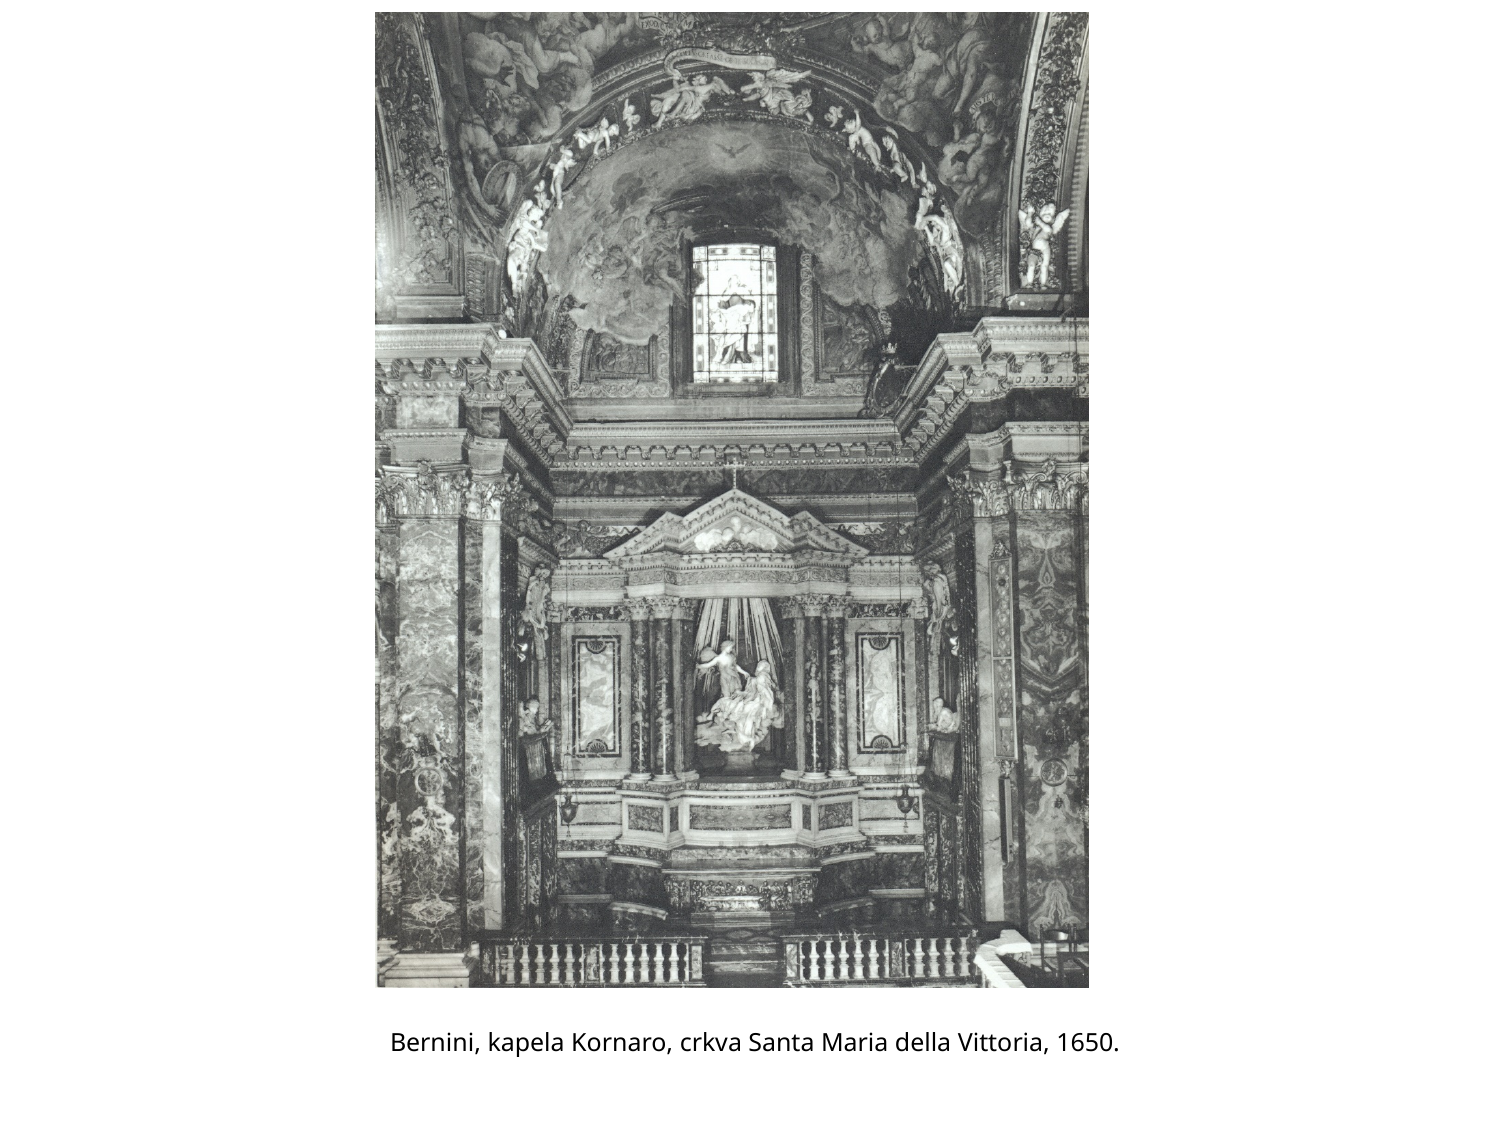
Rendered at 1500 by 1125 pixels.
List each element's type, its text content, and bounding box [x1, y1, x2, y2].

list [374, 12, 1089, 988]
title Bernini, kapela Kornaro, crkva Santa Maria della Vittoria, 1650. [375, 1012, 1138, 1075]
